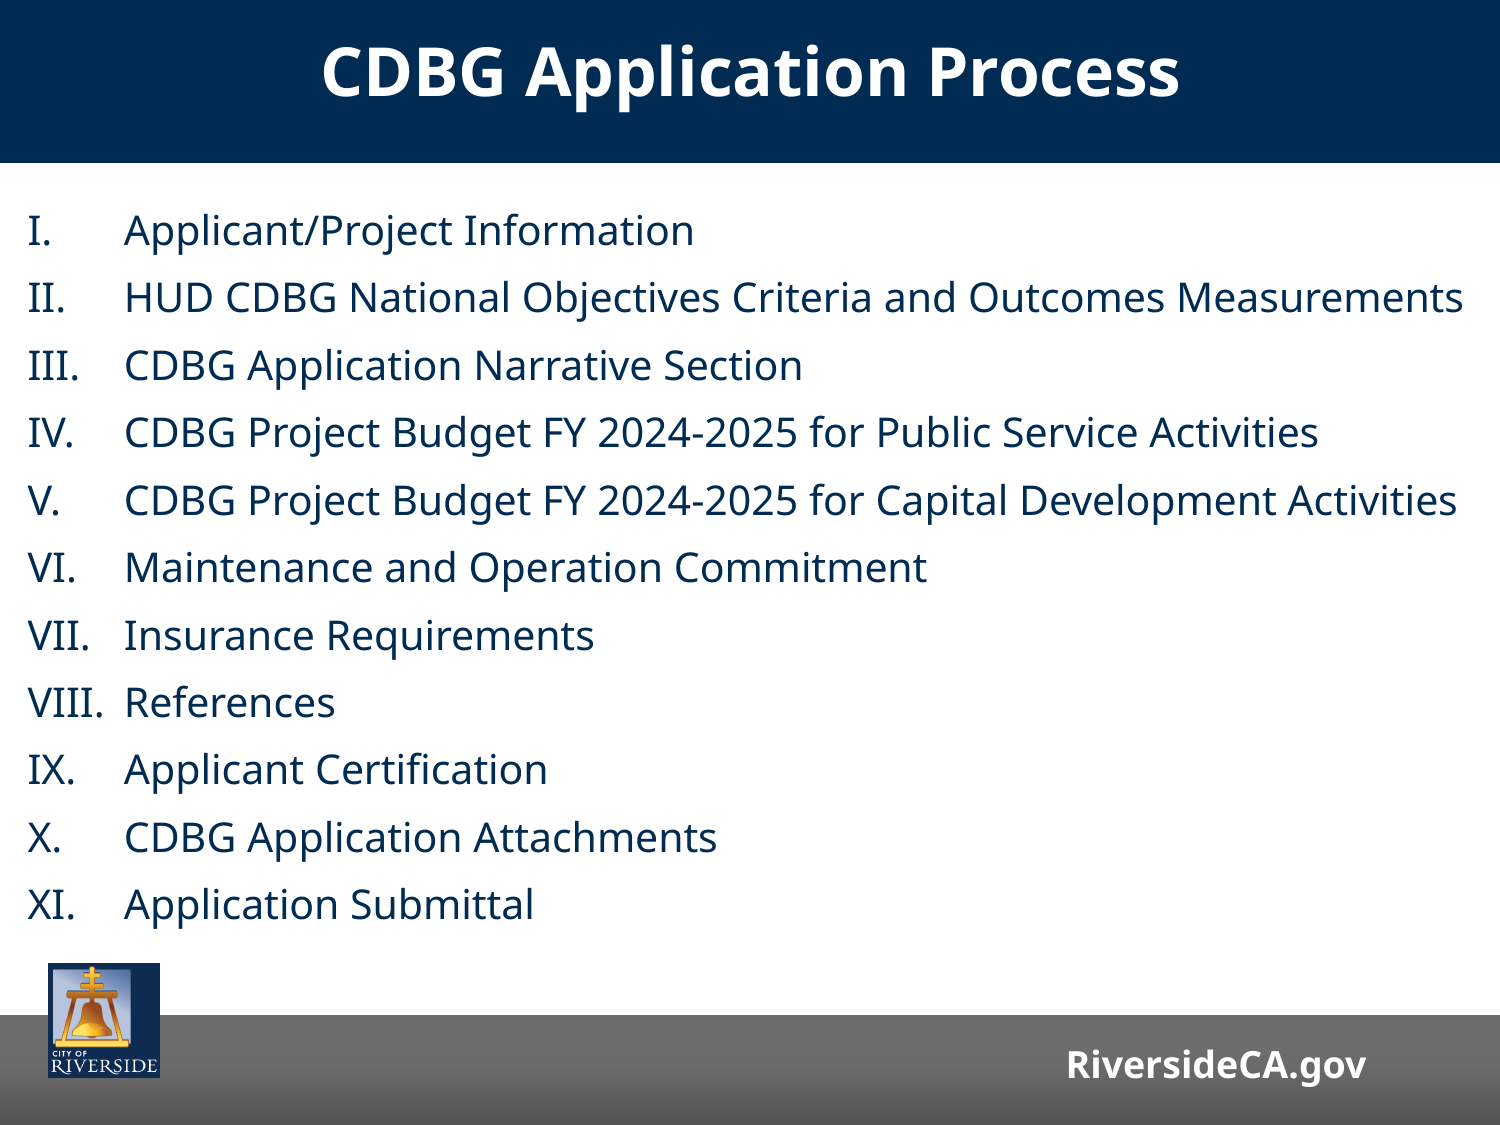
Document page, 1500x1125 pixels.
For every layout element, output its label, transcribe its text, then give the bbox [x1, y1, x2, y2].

picture [0, 0, 1500, 163]
picture [48, 1013, 160, 1078]
list Applicant/Project Information HUD CDBG National Objectives Criteria and Outcomes Measurements CDBG Application Narrative Section CDBG Project Budget FY 2024-2025 for Public Service Activities CDBG Project Budget FY 2024-2025 for Capital Development Activities Maintenance and Operation Commitment Insurance Requirements References Applicant Certification CDBG Application Attachments Application Submittal [12, 169, 1500, 1013]
